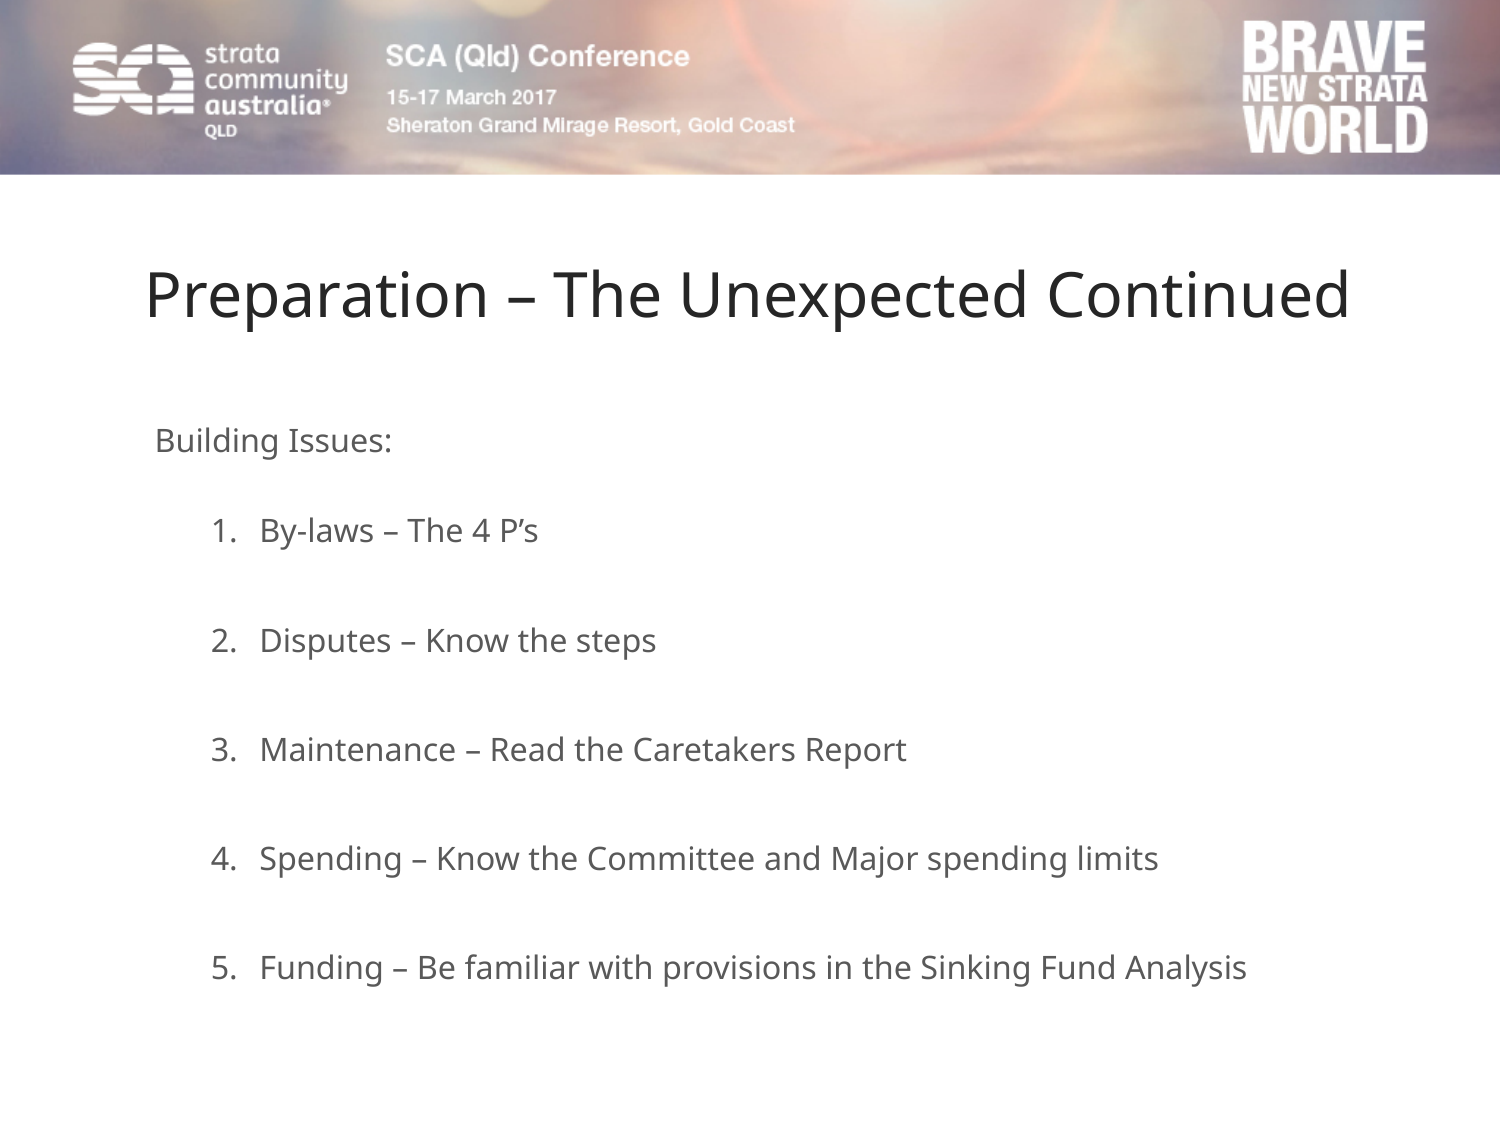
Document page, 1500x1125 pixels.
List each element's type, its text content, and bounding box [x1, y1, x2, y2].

title Preparation – The Unexpected Continued [74, 229, 1425, 356]
list Building Issues: By-laws – The 4 P’s Disputes – Know the steps Maintenance – Read the Caretakers Report Spending – Know the Committee and Major spending limits Funding – Be familiar with provisions in the Sinking Fund Analysis [75, 367, 1425, 997]
picture [0, 0, 1500, 1125]
